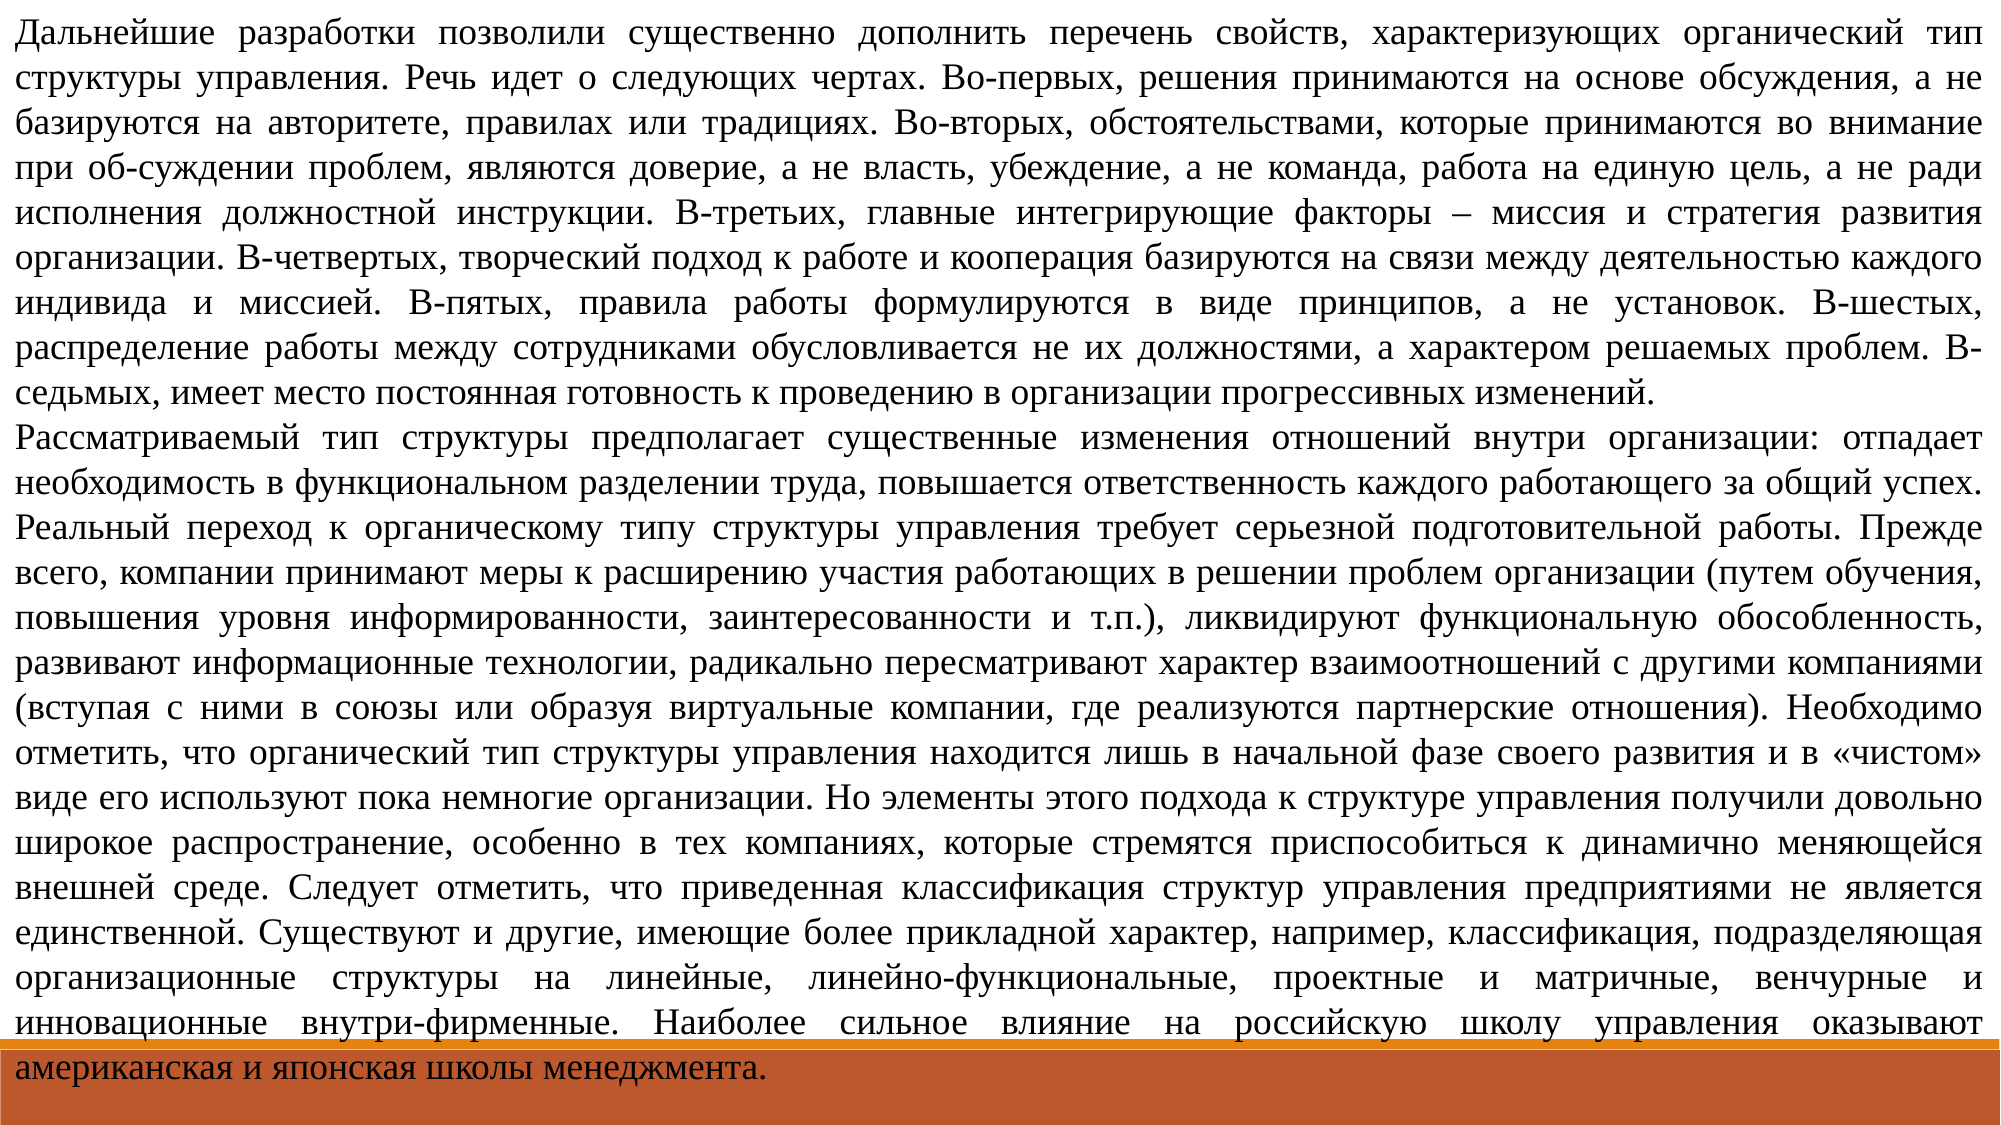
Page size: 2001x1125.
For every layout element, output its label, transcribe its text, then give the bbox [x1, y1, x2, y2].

text_box Дальнейшие разработки позволили существенно дополнить перечень свойств, характеризующих органический тип структуры управления. Речь идет о следующих чертах. Во-первых, решения принимаются на основе обсуждения, а не базируются на авторитете, правилах или традициях. Во-вторых, обстоятельствами, которые принимаются во внимание при об-суждении проблем, являются доверие, а не власть, убеждение, а не команда, работа на единую цель, а не ради исполнения должностной инструкции. В-третьих, главные интегрирующие факторы – миссия и стратегия развития организации. В-четвертых, творческий подход к работе и кооперация базируются на связи между деятельностью каждого индивида и миссией. В-пятых, правила работы формулируются в виде принципов, а не установок. В-шестых, распределение работы между сотрудниками обусловливается не их должностями, а характером решаемых проблем. В-седьмых, имеет место постоянная готовность к проведению в организации прогрессивных изменений. Рассматриваемый тип структуры предполагает существенные изменения отношений внутри организации: отпадает необходимость в функциональном разделении труда, повышается ответственность каждого работающего за общий успех. Реальный переход к органическому типу структуры управления требует серьезной подготовительной работы. Прежде всего, компании принимают меры к расширению участия работающих в решении проблем организации (путем обучения, повышения уровня информированности, заинтересованности и т.п.), ликвидируют функциональную обособленность, развивают информационные технологии, радикально пересматривают характер взаимоотношений с другими компаниями (вступая с ними в союзы или образуя виртуальные компании, где реализуются партнерские отношения). Необходимо отметить, что органический тип структуры управления находится лишь в начальной фазе своего развития и в «чистом» виде его используют пока немногие организации. Но элементы этого подхода к структуре управления получили довольно широкое распространение, особенно в тех компаниях, которые стремятся приспособиться к динамично меняющейся внешней среде. Следует отметить, что приведенная классификация структур управления предприятиями не является единственной. Существуют и другие, имеющие более прикладной характер, например, классификация, подразделяющая организационные структуры на линейные, линейно-функциональные, проектные и матричные, венчурные и инновационные внутри-фирменные. Наиболее сильное влияние на российскую школу управления оказывают американская и японская школы менеджмента. [0, 0, 2000, 1095]
